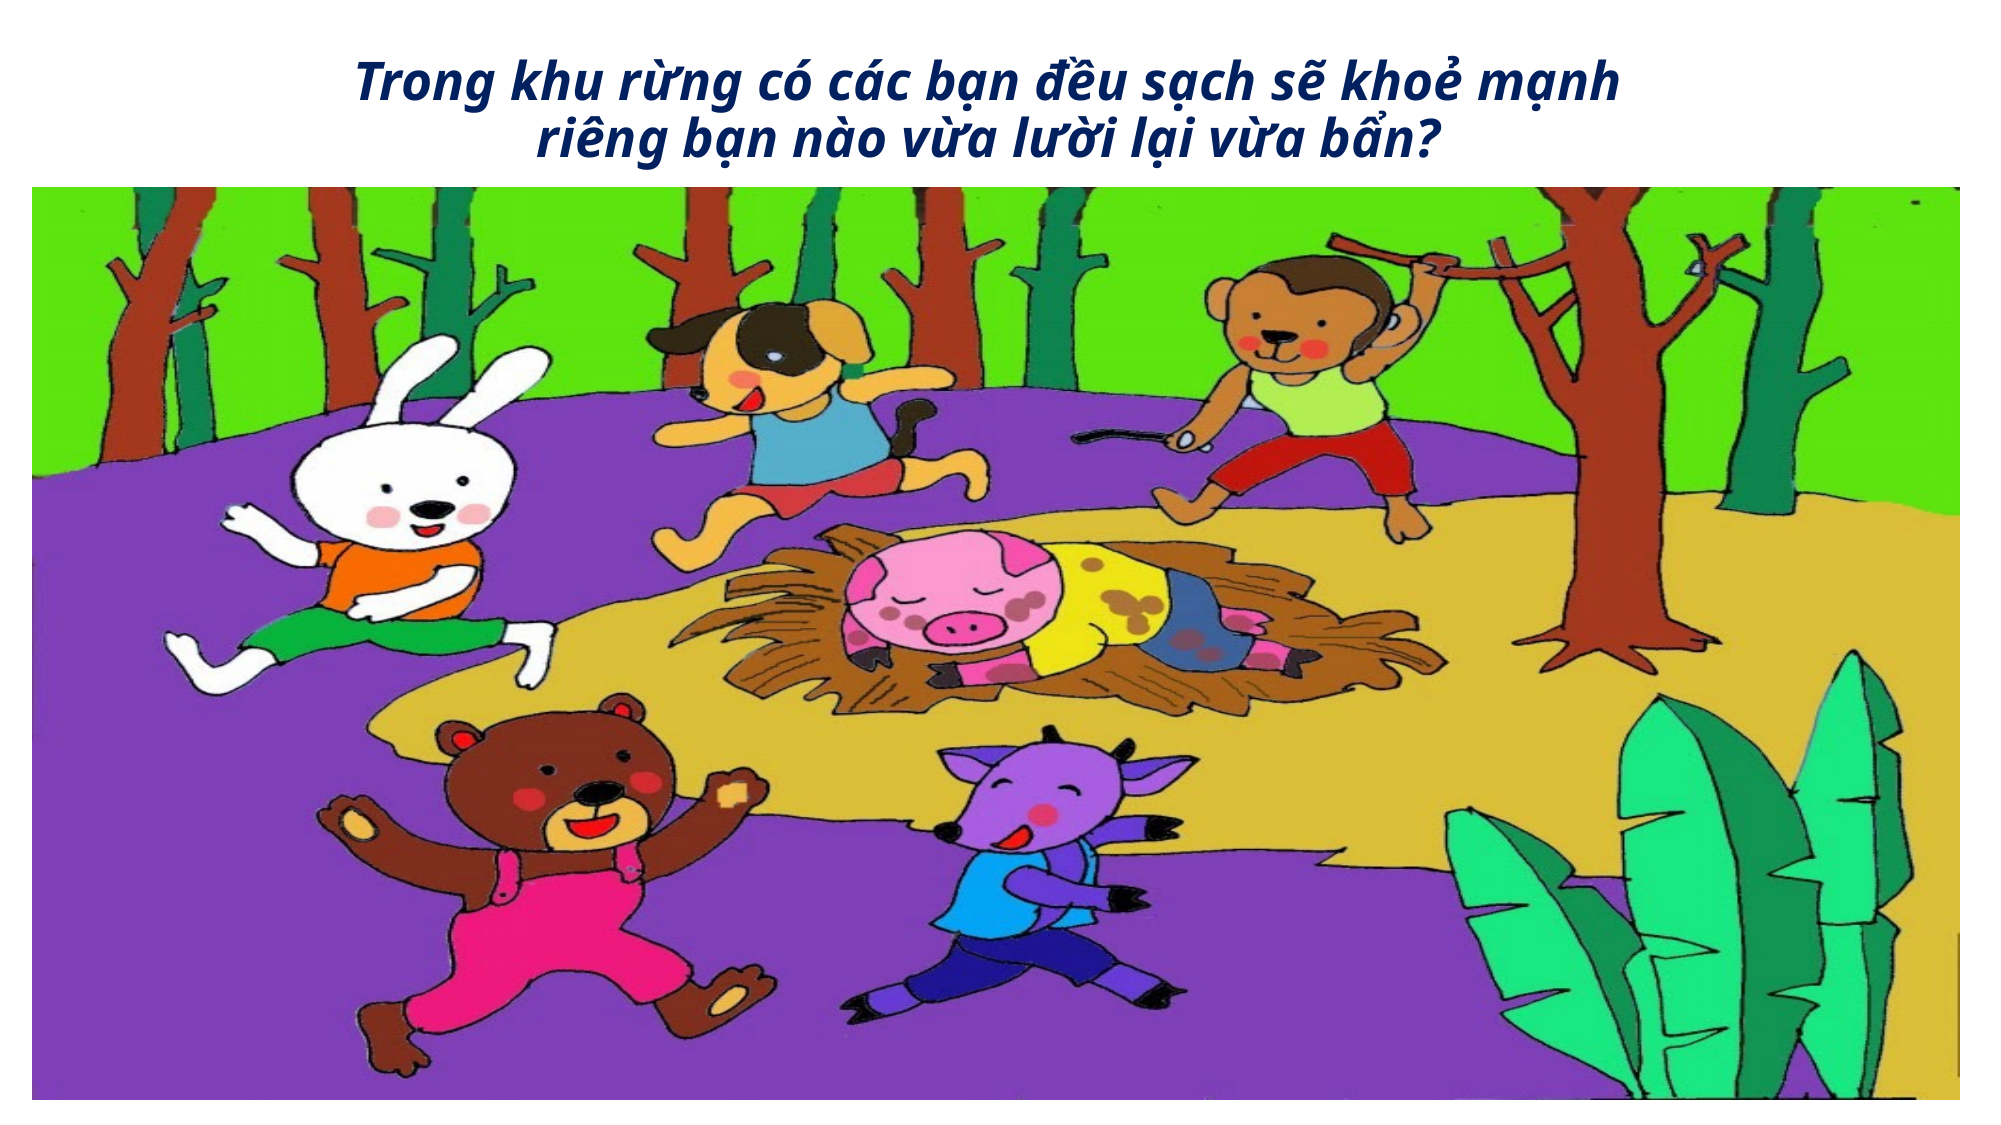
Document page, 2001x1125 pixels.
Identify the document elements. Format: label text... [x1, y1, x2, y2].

title Trong khu rừng có các bạn đều sạch sẽ khoẻ mạnh riêng bạn nào vừa lười lại vừa bẩn? [304, 45, 1674, 178]
picture [32, 187, 1960, 1100]
